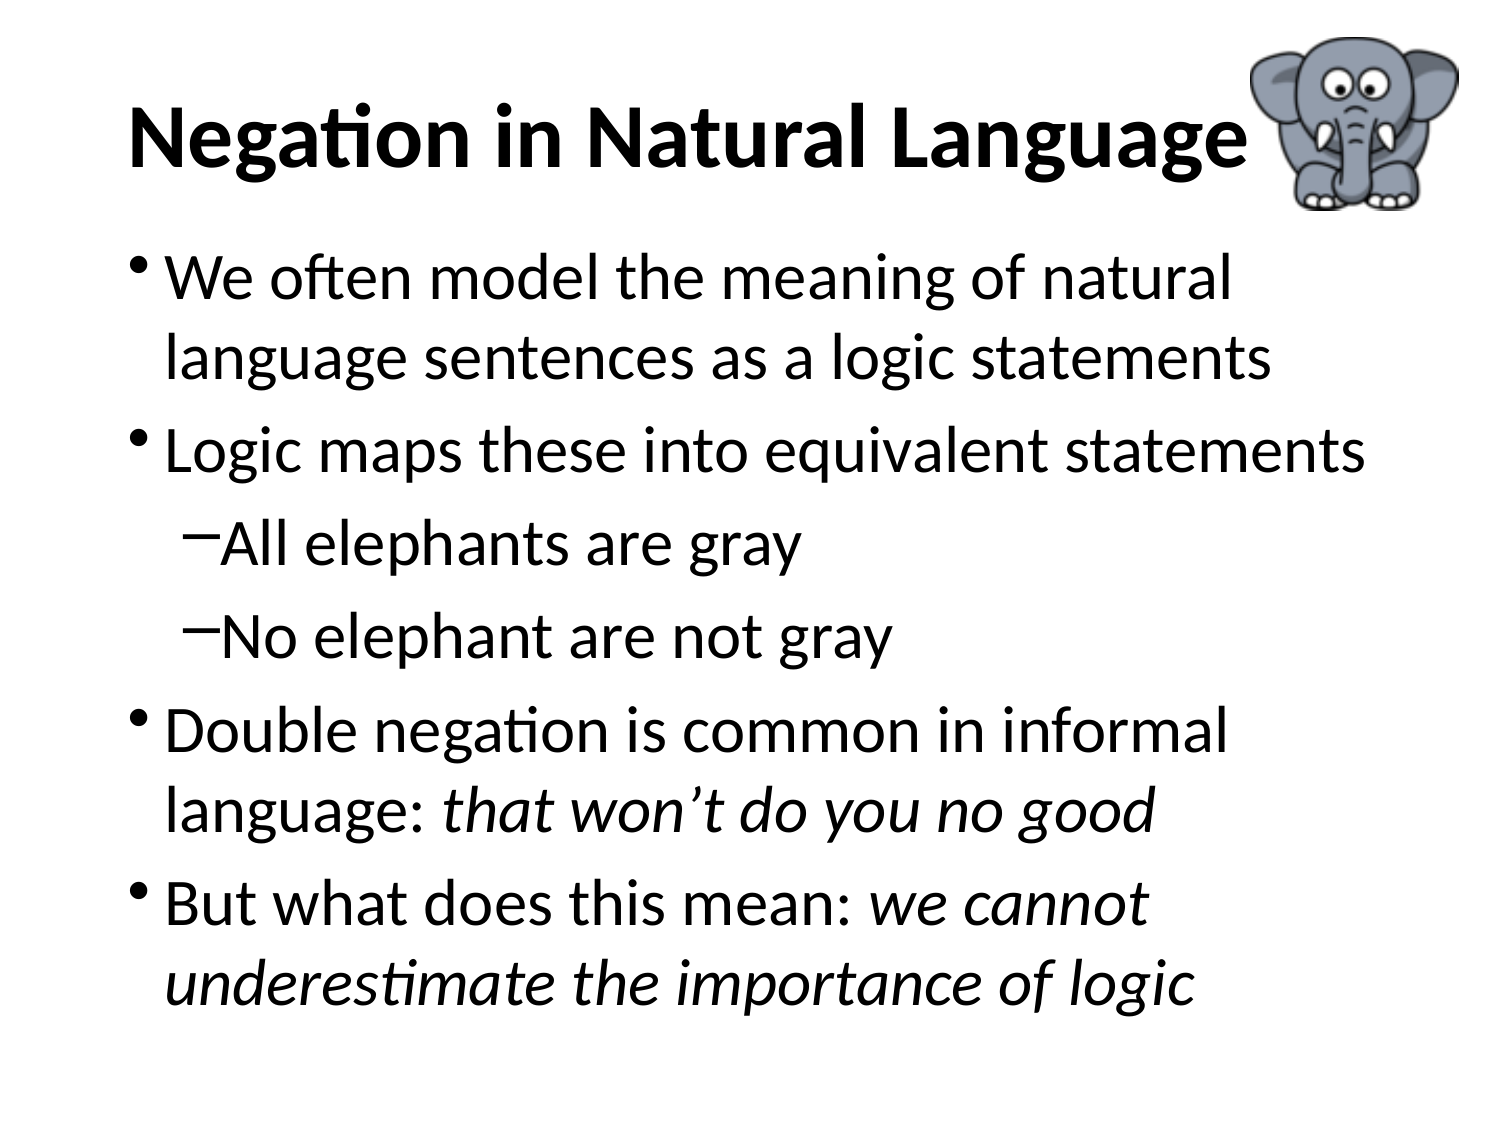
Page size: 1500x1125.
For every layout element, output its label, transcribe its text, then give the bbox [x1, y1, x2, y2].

list We often model the meaning of natural language sentences as a logic statements Logic maps these into equivalent statements All elephants are gray No elephant are not gray Double negation is common in informal language: that won’t do you no good But what does this mean: we cannot underestimate the importance of logic [112, 224, 1425, 1063]
picture [1249, 37, 1459, 211]
title Negation in Natural Language [112, 37, 1388, 224]
